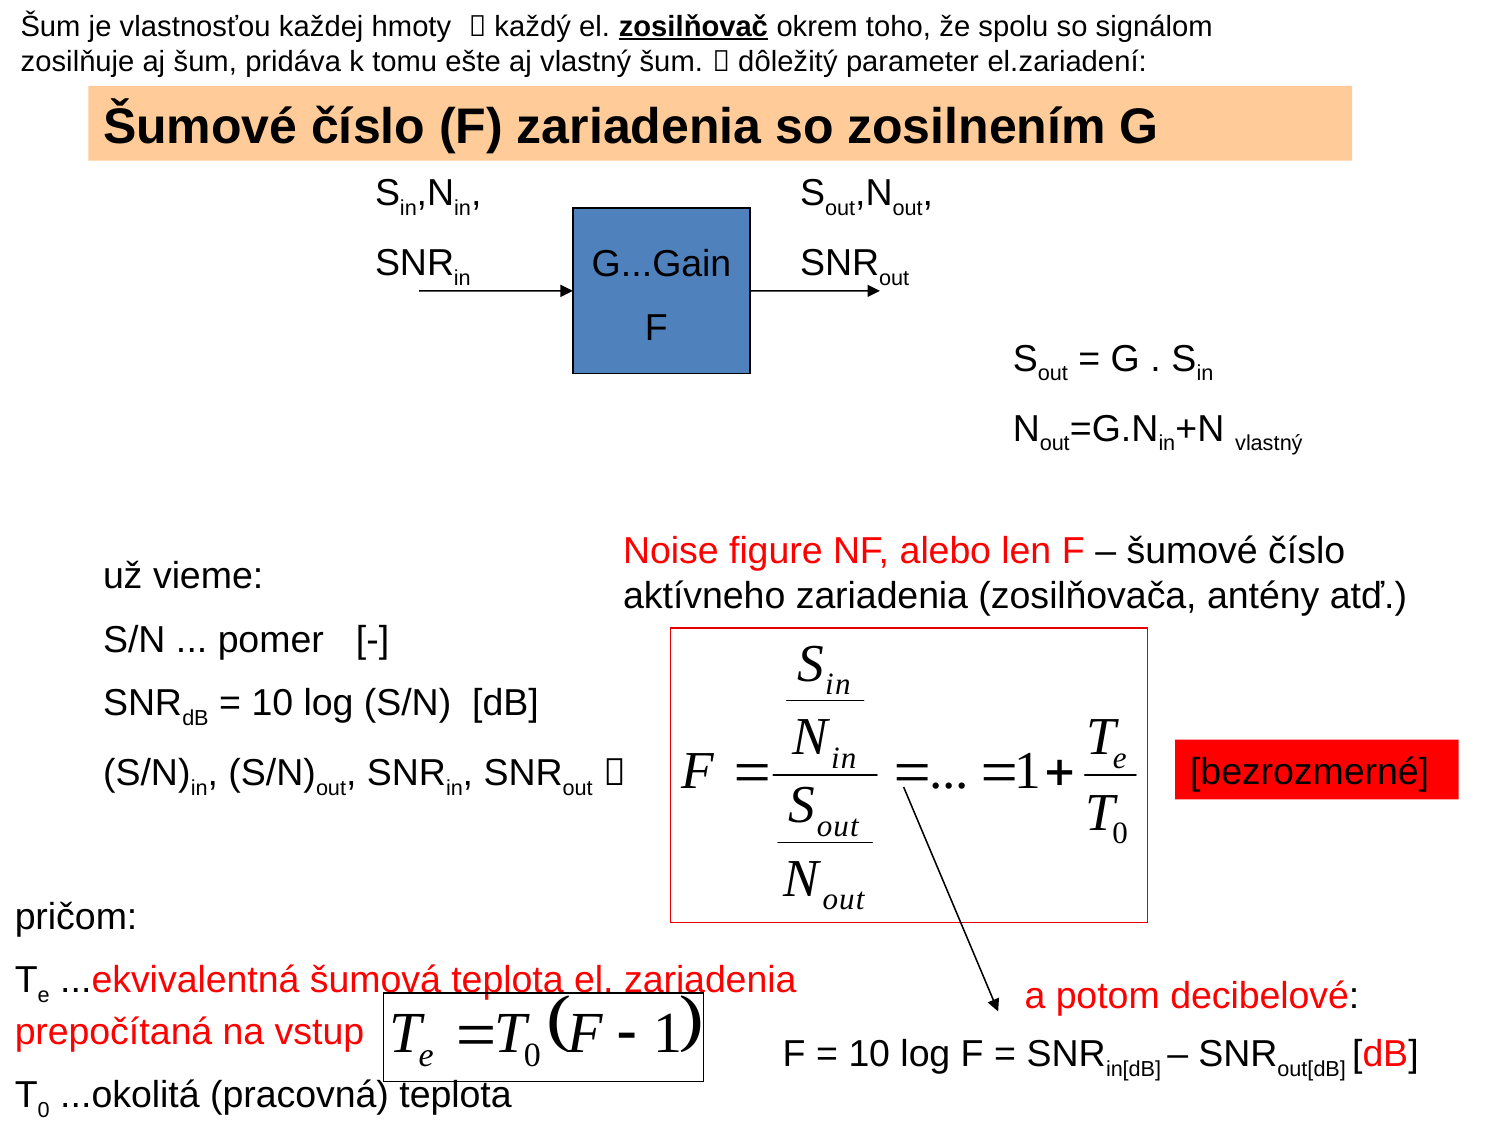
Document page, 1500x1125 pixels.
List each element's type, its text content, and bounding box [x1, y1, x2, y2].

text_box Sout,Nout, SNRout [785, 160, 1022, 297]
text_box [514, 284, 572, 298]
text_box a potom decibelové: [1009, 964, 1388, 1024]
text_box F = 10 log F = SNRin[dB] – SNRout[dB] [dB] [767, 1022, 1459, 1088]
text_box Šumové číslo (F) zariadenia so zosilnením G [88, 85, 1353, 161]
text_box G...Gain F [572, 231, 750, 356]
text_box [671, 628, 1147, 923]
text_box [572, 207, 751, 290]
text_box Sout = G . Sin Nout=G.Nin+N vlastný [998, 326, 1400, 462]
text_box [bezrozmerné] [1175, 739, 1459, 800]
text_box Sin,Nin, SNRin [360, 160, 514, 297]
text_box [963, 930, 1000, 1012]
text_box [383, 993, 704, 1082]
text_box už vieme: S/N ... pomer [-] SNRdB = 10 log (S/N) [dB] (S/N)in, (S/N)out, SNRin, SNRout  [88, 543, 691, 807]
text_box Šum je vlastnosťou každej hmoty  každý el. zosilňovač okrem toho, že spolu so signálom zosilňuje aj šum, pridáva k tomu ešte aj vlastný šum.  dôležitý parameter el.zariadení: [5, 0, 1318, 85]
text_box Noise figure NF, alebo len F – šumové číslo aktívneho zariadenia (zosilňovača, antény atď.) [608, 518, 1471, 624]
text_box [572, 291, 751, 374]
text_box pričom: Te ...ekvivalentná šumová teplota el. zariadenia prepočítaná na vstup T0 ...okolitá (pracovná) teplota [0, 884, 863, 1125]
